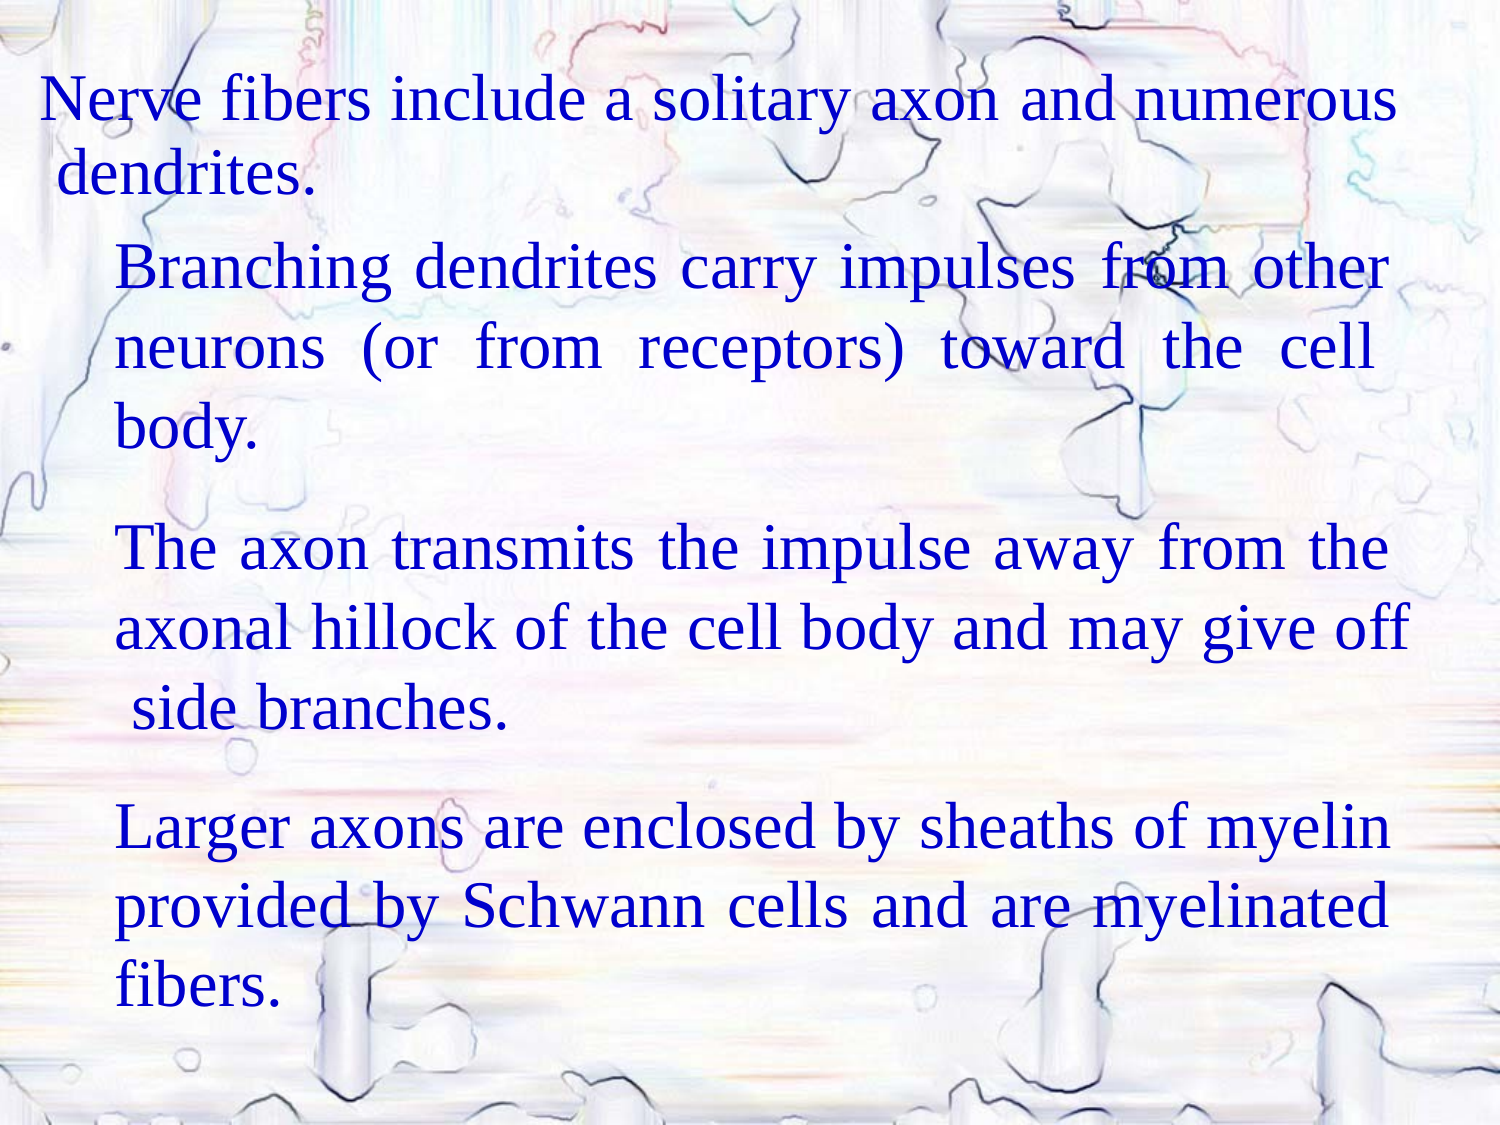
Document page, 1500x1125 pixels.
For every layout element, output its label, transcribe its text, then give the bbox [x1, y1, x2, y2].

text_box Nerve fibers include a solitary axon and numerous dendrites. Branching dendrites carry impulses from other neurons (or from receptors) toward the cell body. The axon transmits the impulse away from the axonal hillock of the cell body and may give off side branches. Larger axons are enclosed by sheaths of myelin provided by Schwann cells and are myelinated fibers. [37, 50, 1413, 1023]
picture [0, 0, 1500, 1125]
